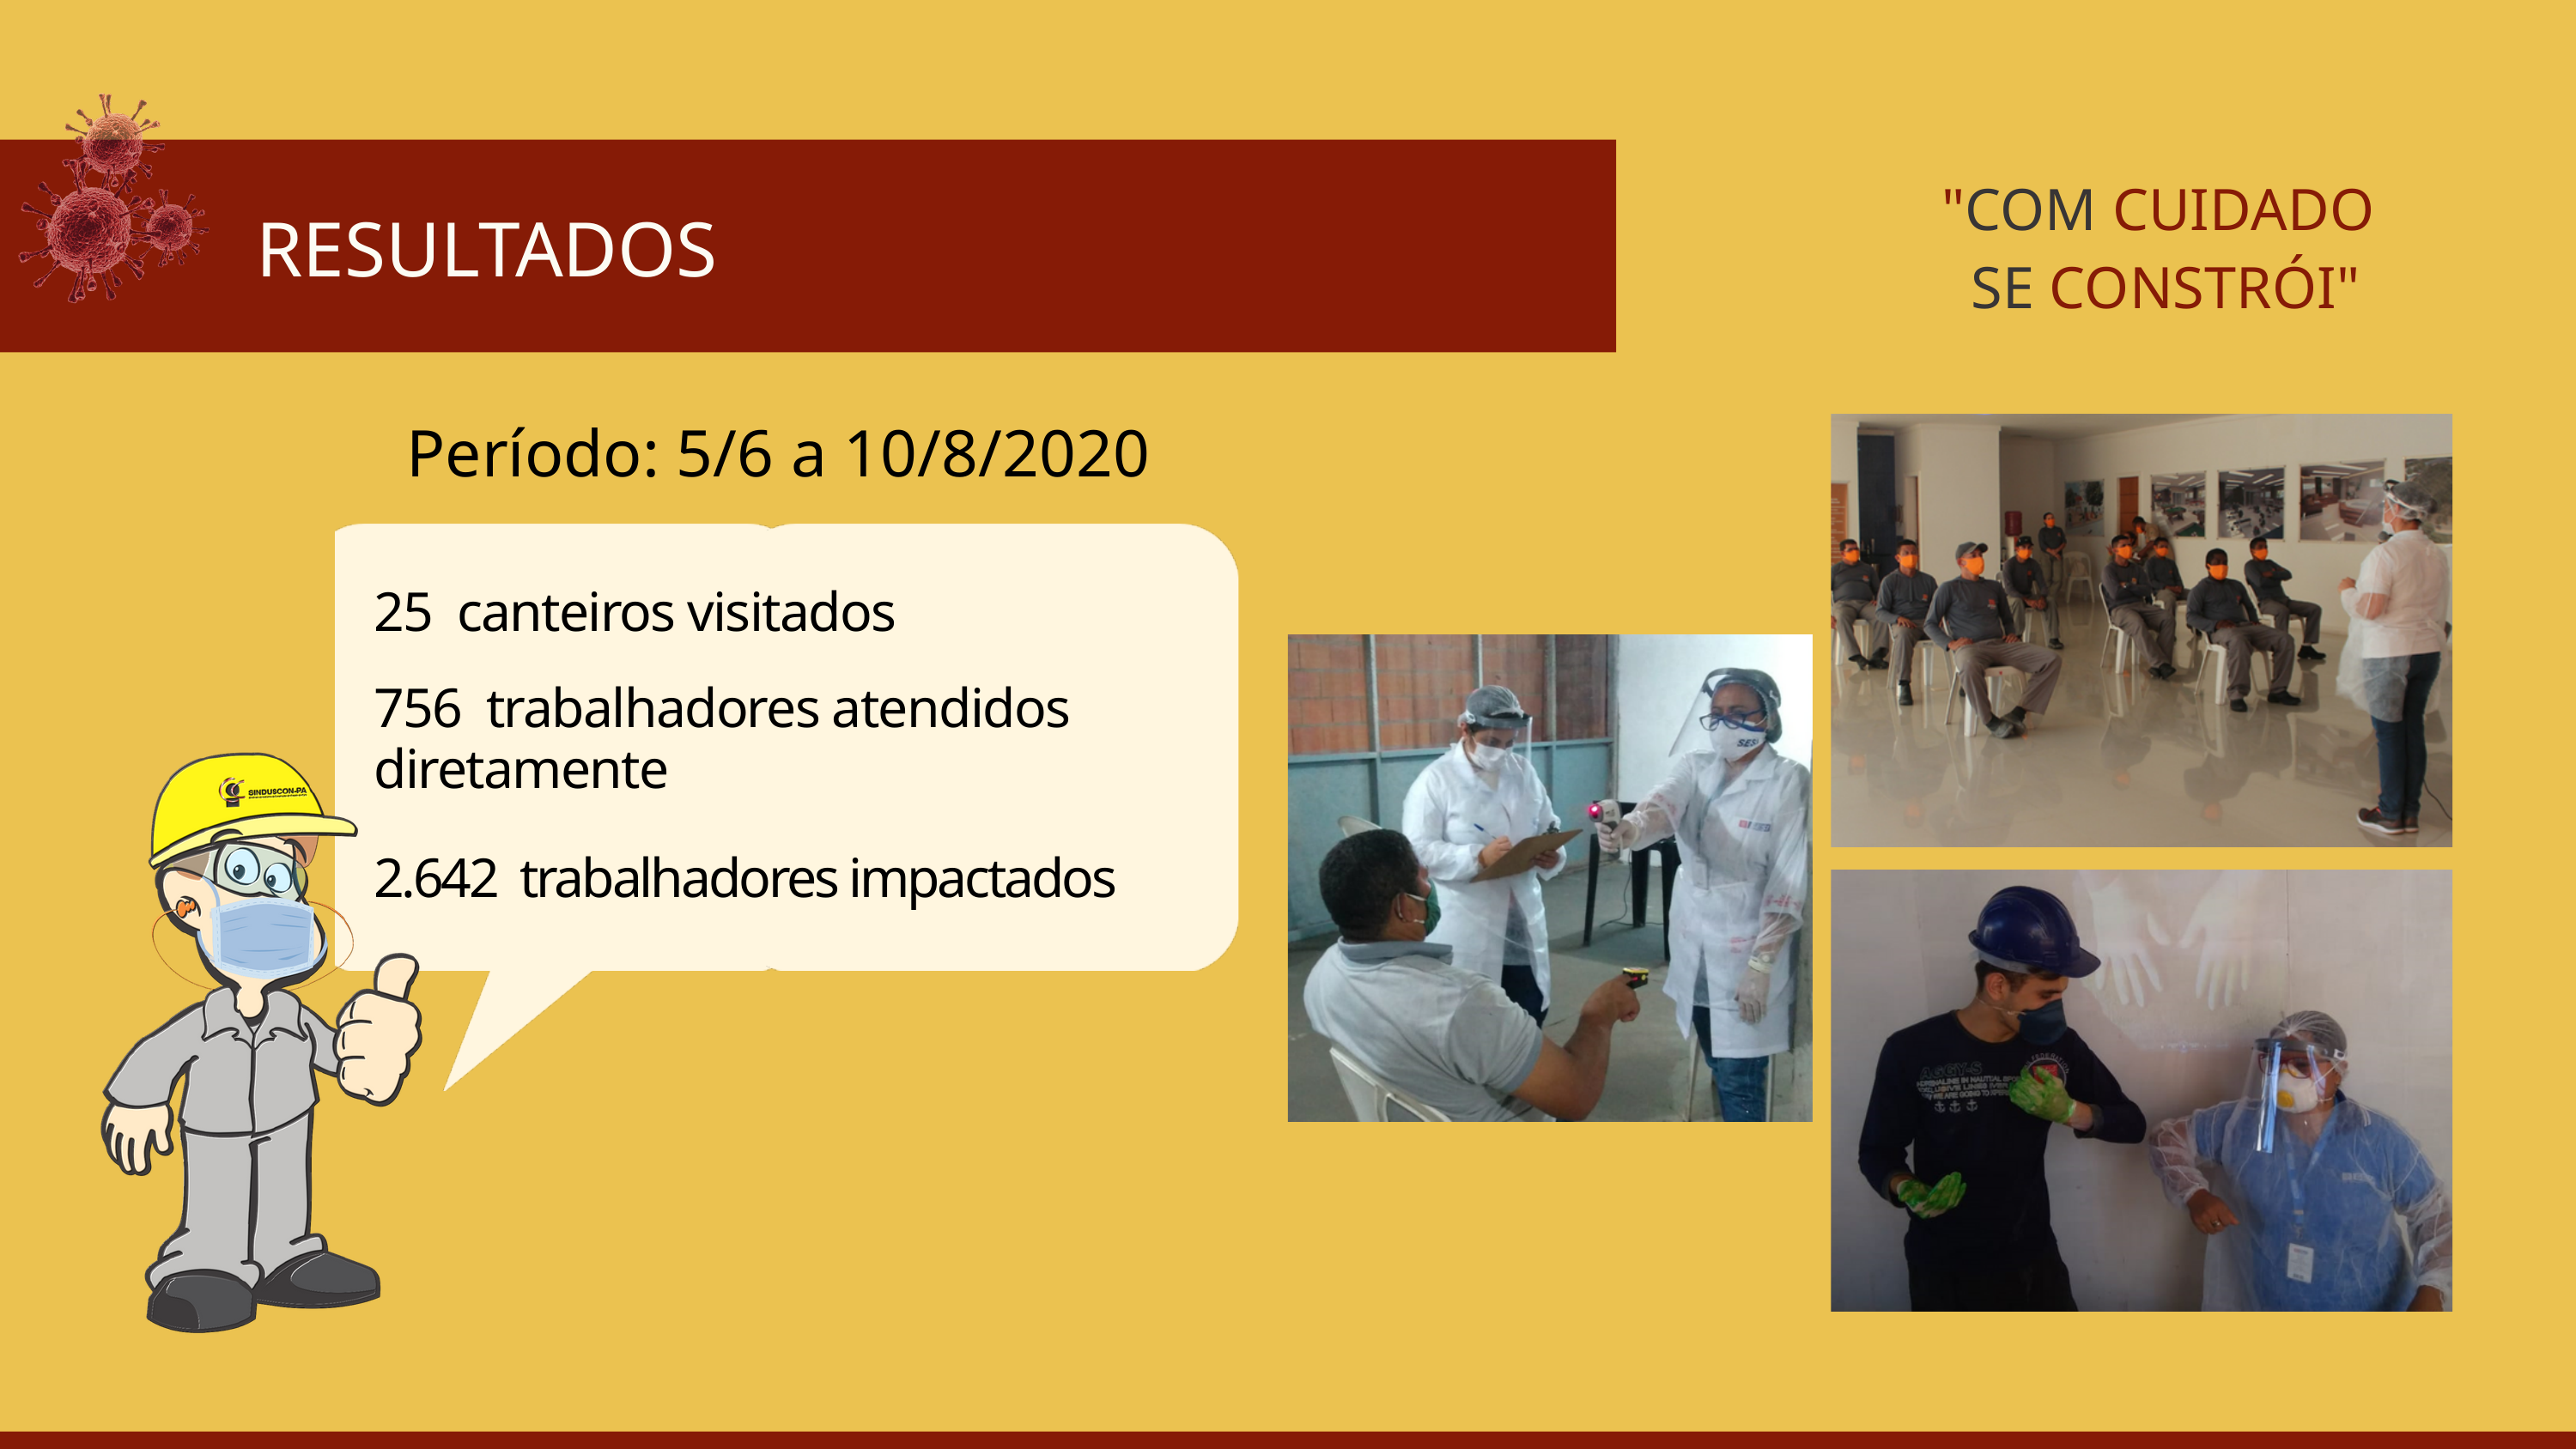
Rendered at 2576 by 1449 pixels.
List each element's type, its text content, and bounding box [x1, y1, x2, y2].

text_box [0, 1431, 2576, 1449]
text_box Período: 5/6 a 10/8/2020 [252, 400, 1305, 490]
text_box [374, 550, 1321, 909]
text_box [443, 917, 1239, 1091]
picture [7, 87, 210, 314]
picture [64, 724, 440, 1379]
picture [1831, 413, 2453, 848]
picture [1287, 634, 1814, 1122]
picture [1831, 869, 2453, 1312]
text_box [0, 139, 1617, 353]
text_box "COM CUIDADO SE CONSTRÓI" [1758, 162, 2574, 321]
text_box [334, 523, 1239, 722]
text_box RESULTADOS [256, 198, 1510, 293]
